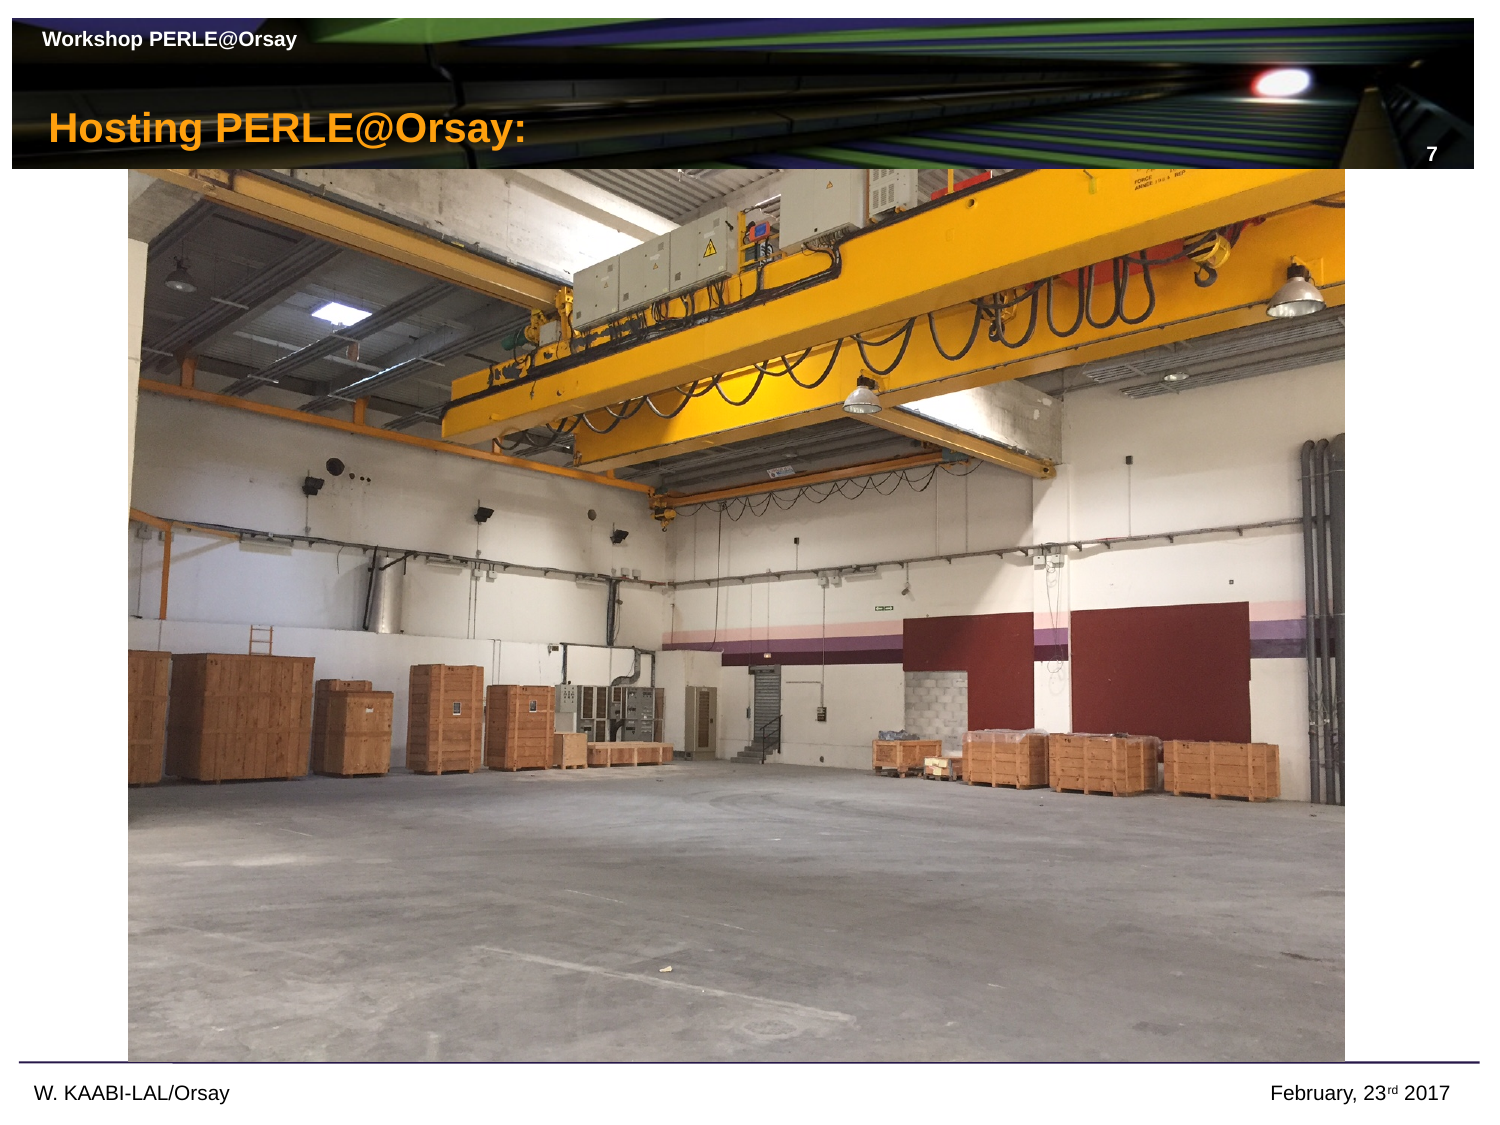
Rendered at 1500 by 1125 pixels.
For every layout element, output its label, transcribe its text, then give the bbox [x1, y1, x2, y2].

picture [12, 18, 1384, 1062]
slide_number 7 [1384, 18, 1480, 169]
title Hosting PERLE@Orsay: [36, 77, 1245, 167]
